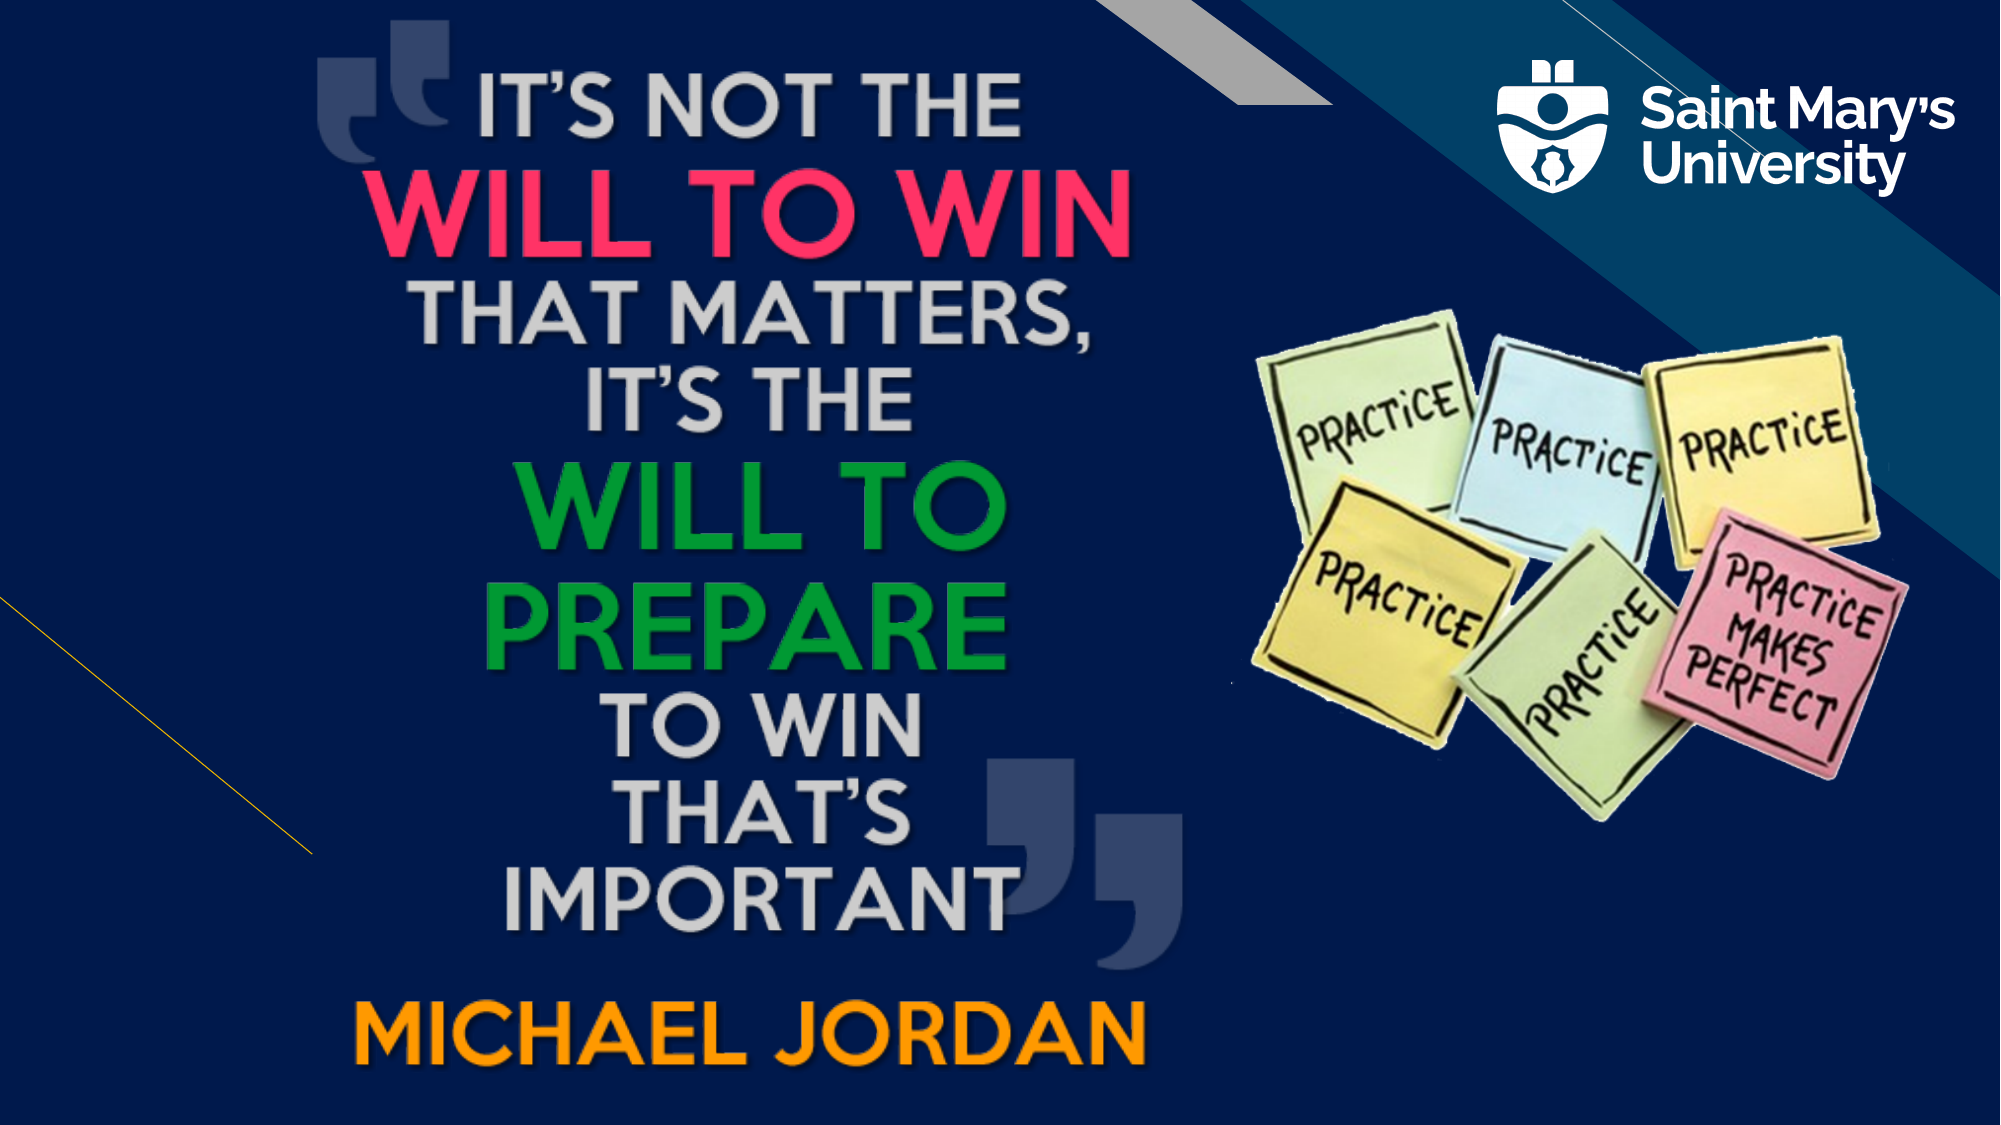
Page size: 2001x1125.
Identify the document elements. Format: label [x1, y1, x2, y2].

picture [1497, 60, 1955, 197]
picture [1231, 296, 1933, 828]
picture [306, 0, 1195, 1085]
